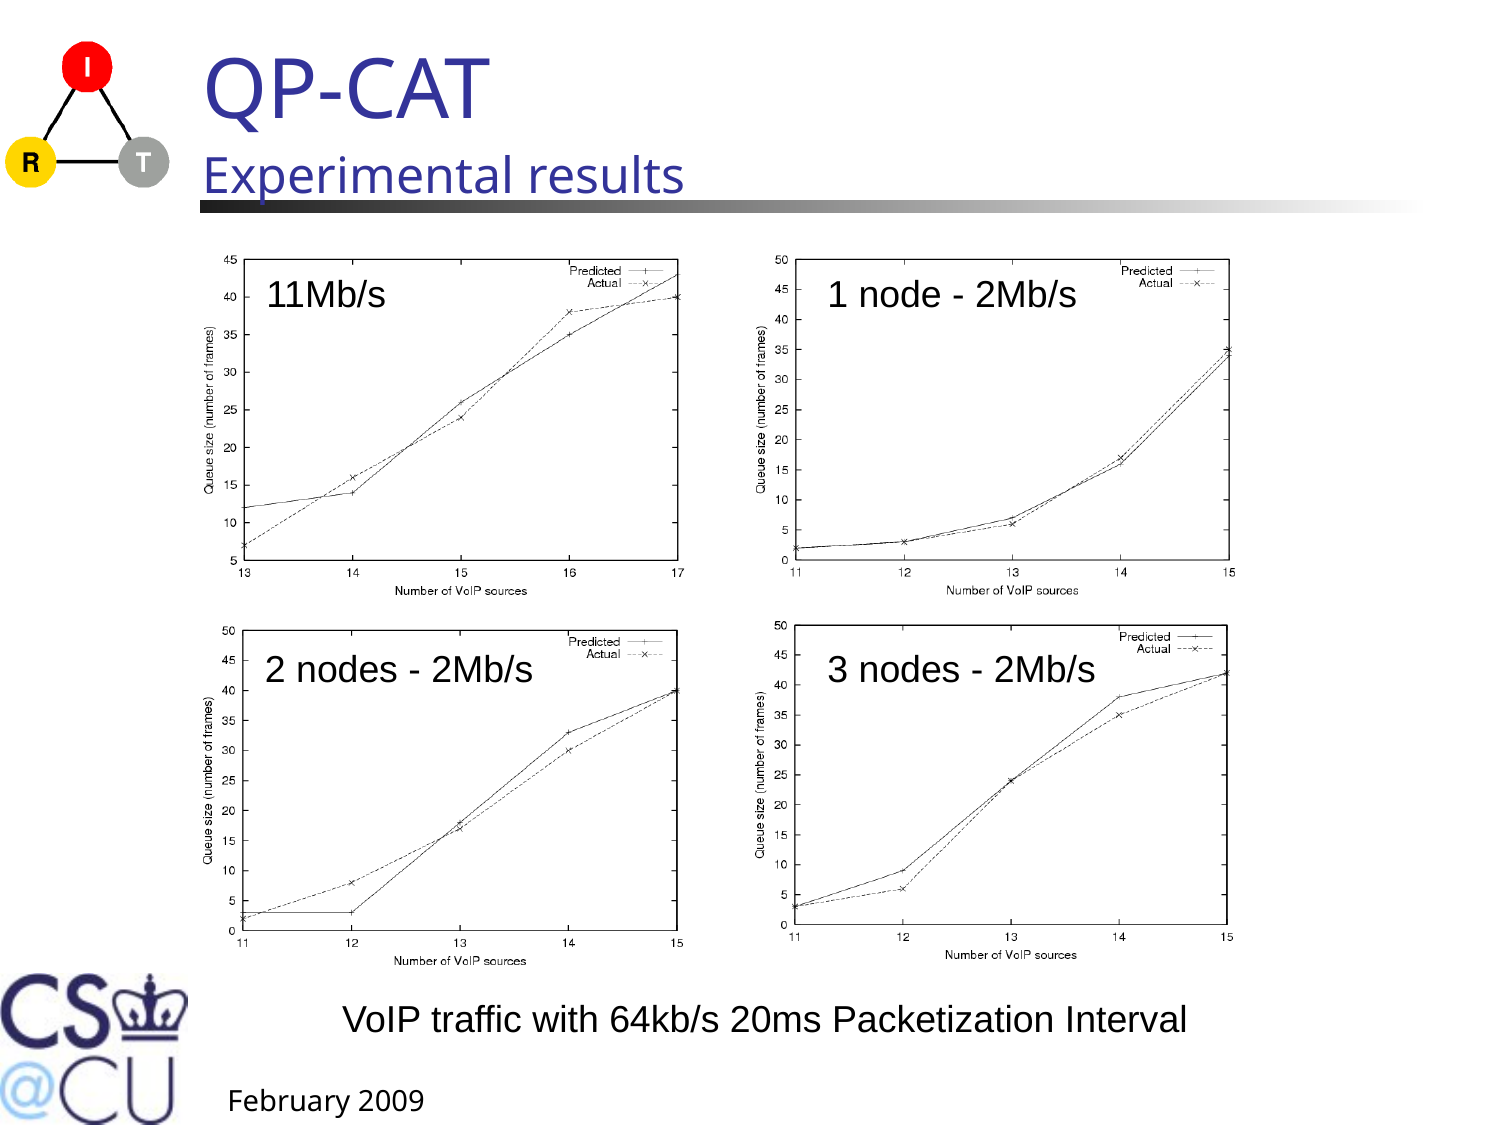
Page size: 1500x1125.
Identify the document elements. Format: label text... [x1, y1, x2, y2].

picture [199, 620, 688, 972]
text_box VoIP traffic with 64kb/s 20ms Packetization Interval [327, 987, 1203, 1048]
picture [0, 973, 188, 1125]
picture [752, 614, 1238, 964]
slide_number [212, 1049, 526, 1125]
picture [199, 249, 688, 600]
picture [749, 249, 1238, 598]
picture [0, 37, 173, 192]
title QP-CAT Experimental results [187, 24, 1467, 213]
